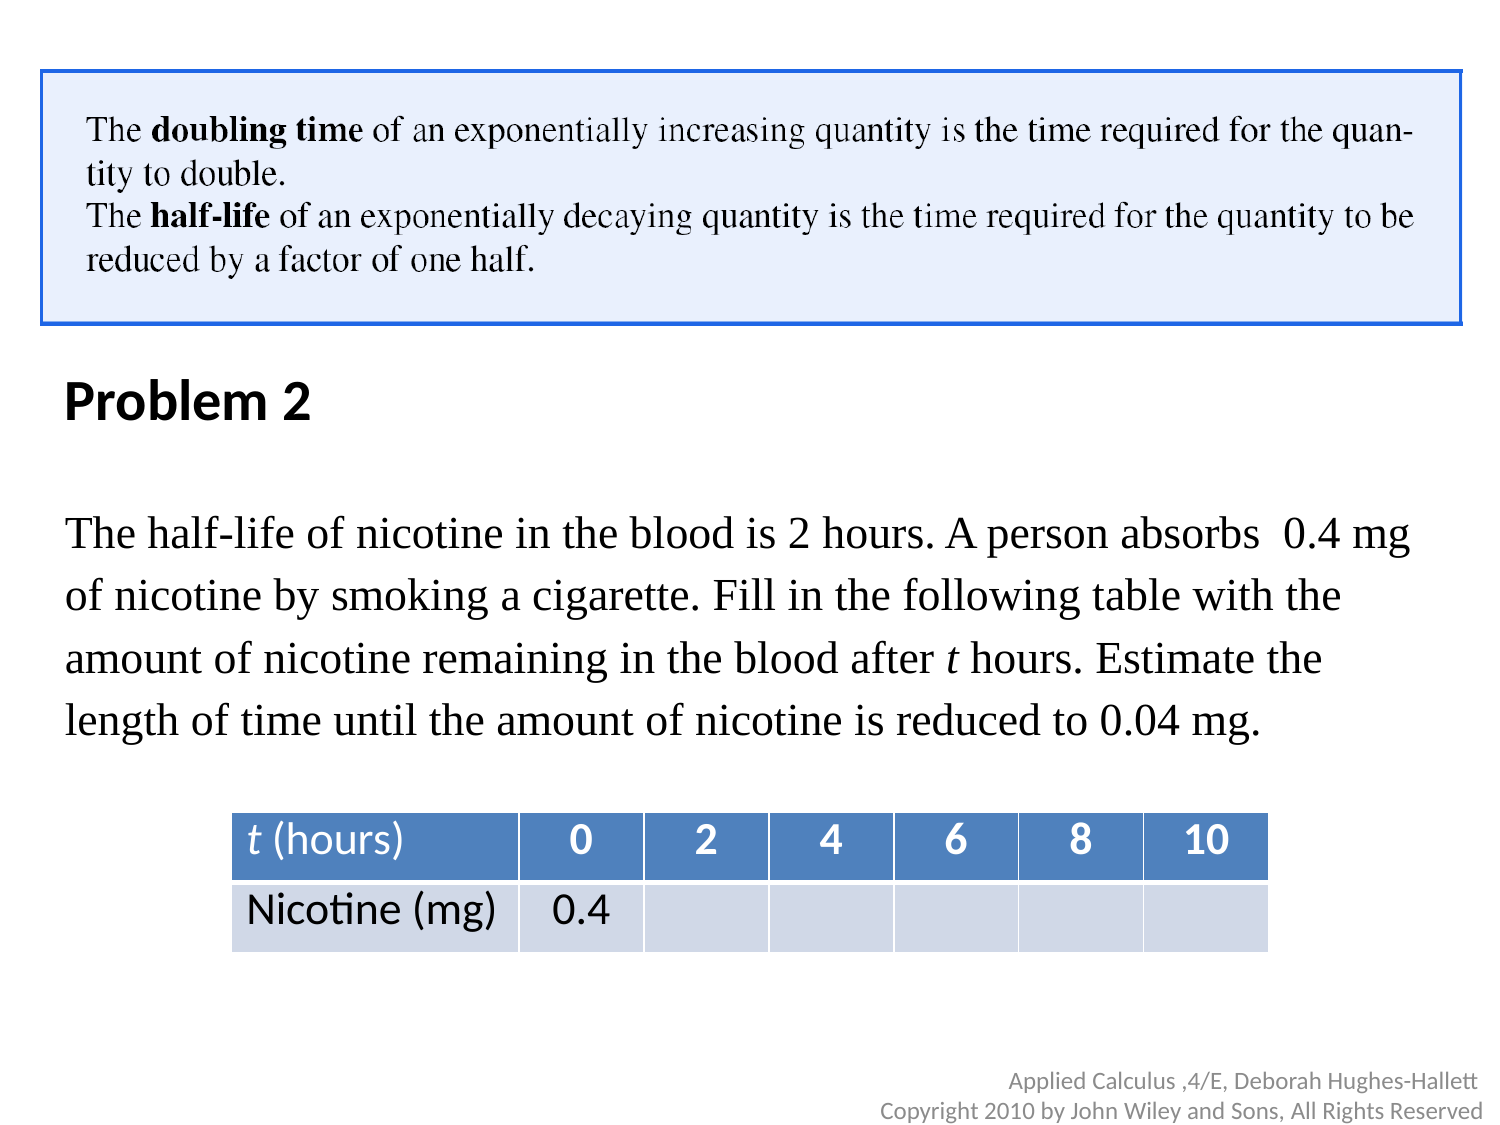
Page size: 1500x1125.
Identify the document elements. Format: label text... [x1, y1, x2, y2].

table_header 8 [1019, 813, 1143, 880]
picture [30, 62, 1469, 331]
table_cell [645, 885, 768, 952]
table_cell [1019, 885, 1143, 952]
text_box Problem 2 The half-life of nicotine in the blood is 2 hours. A person absorbs 0.4 mg of nicotine by smoking a cigarette. Fill in the following table with the amount of nicotine remaining in the blood after t hours. Estimate the length of time until the amount of nicotine is reduced to 0.04 mg. [50, 362, 1450, 753]
table_cell [770, 885, 893, 952]
table_cell [1144, 885, 1268, 952]
table_header t (hours) [232, 813, 518, 880]
table_header 10 [1144, 813, 1268, 880]
footer Applied Calculus ,4/E, Deborah Hughes-Hallett Copyright 2010 by John Wiley and Sons, All Rights Reserved [762, 1065, 1500, 1125]
table_header 4 [770, 813, 893, 880]
table_header 6 [895, 813, 1018, 880]
table_header 2 [645, 813, 768, 880]
table_header 0 [520, 813, 643, 880]
table_cell Nicotine (mg) [232, 885, 518, 952]
table_cell 0.4 [520, 885, 643, 952]
table_cell [895, 885, 1018, 952]
